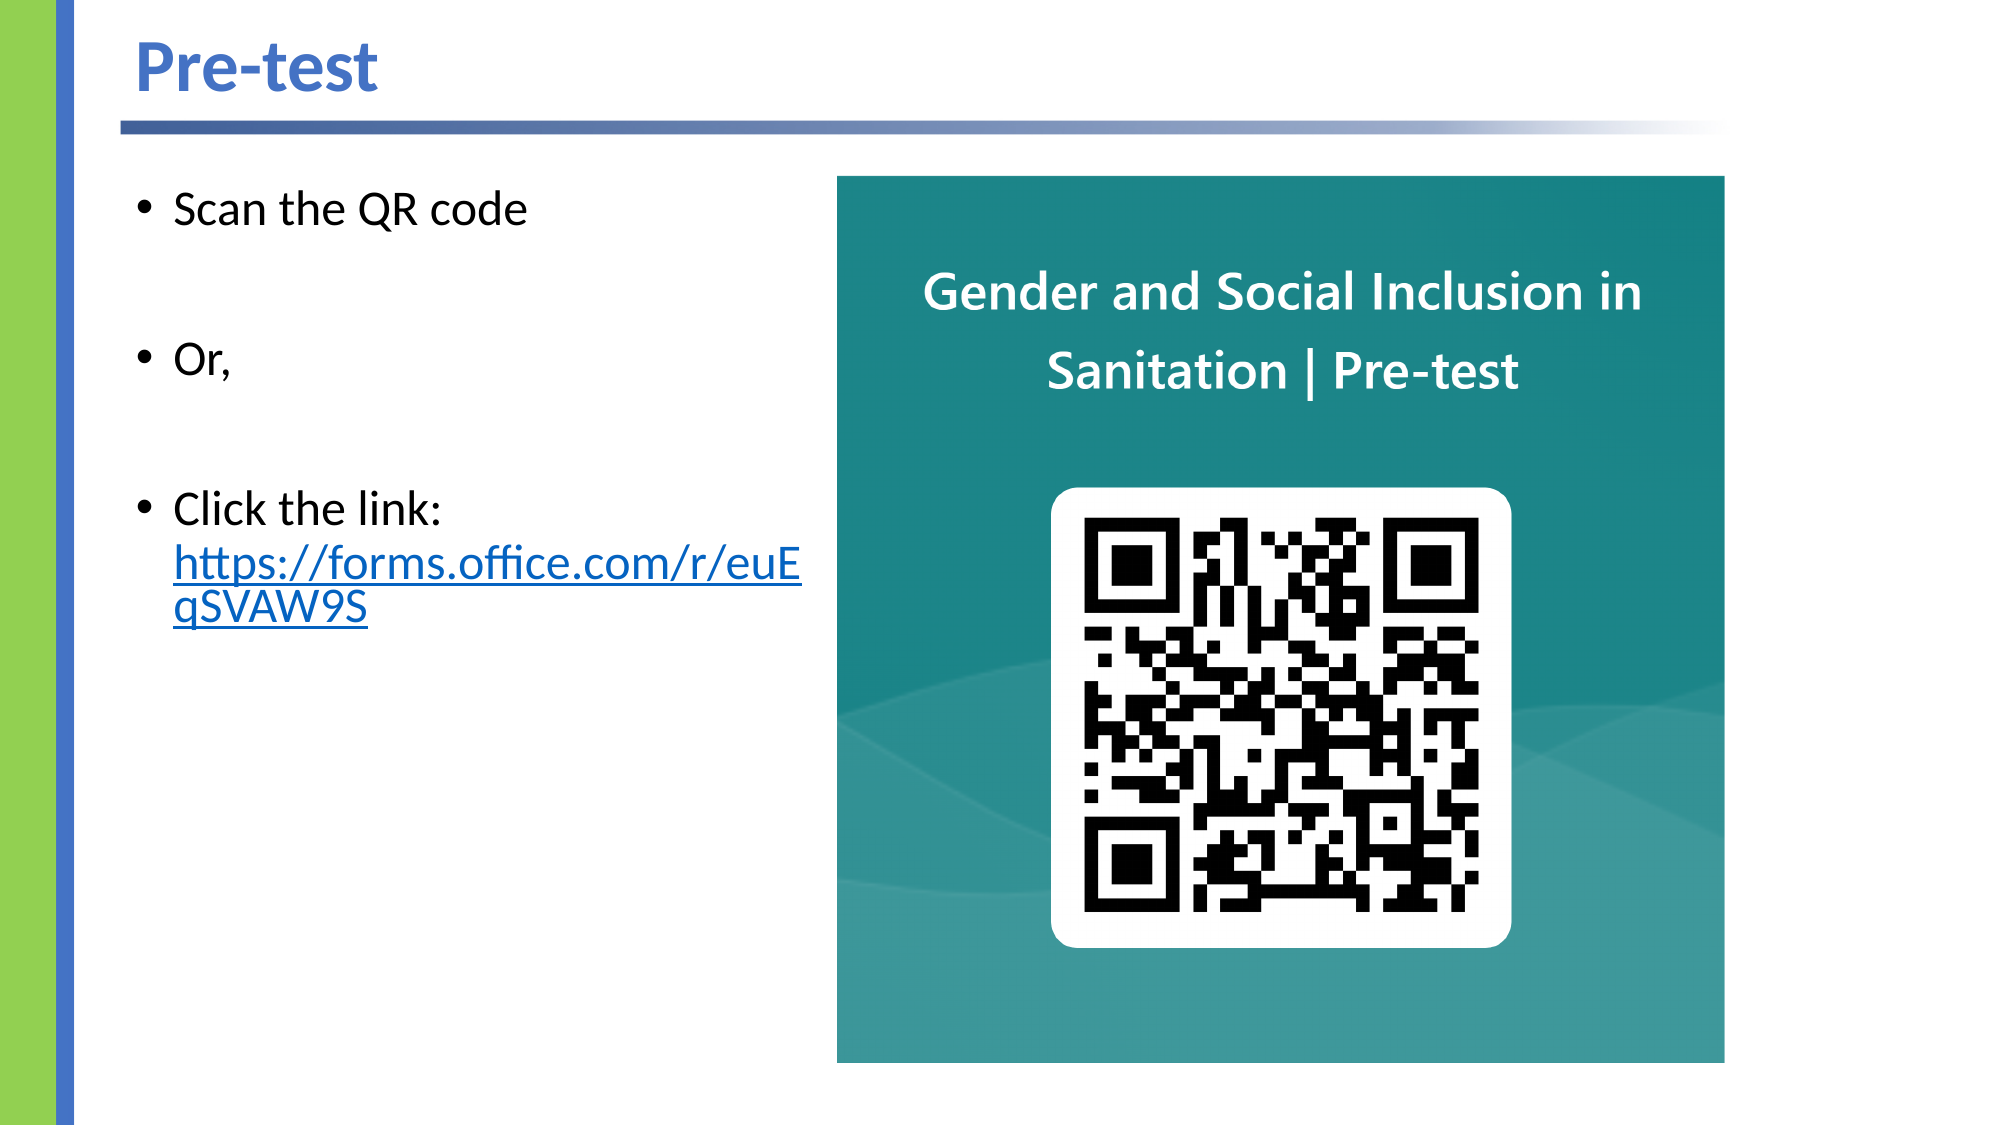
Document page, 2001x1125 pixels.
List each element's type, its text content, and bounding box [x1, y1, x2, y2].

list Scan the QR code Or, Click the link: https://forms.office.com/r/euEqSVAW9S [120, 175, 838, 1105]
title Pre-test [120, 5, 1932, 129]
picture [0, 0, 2000, 1125]
